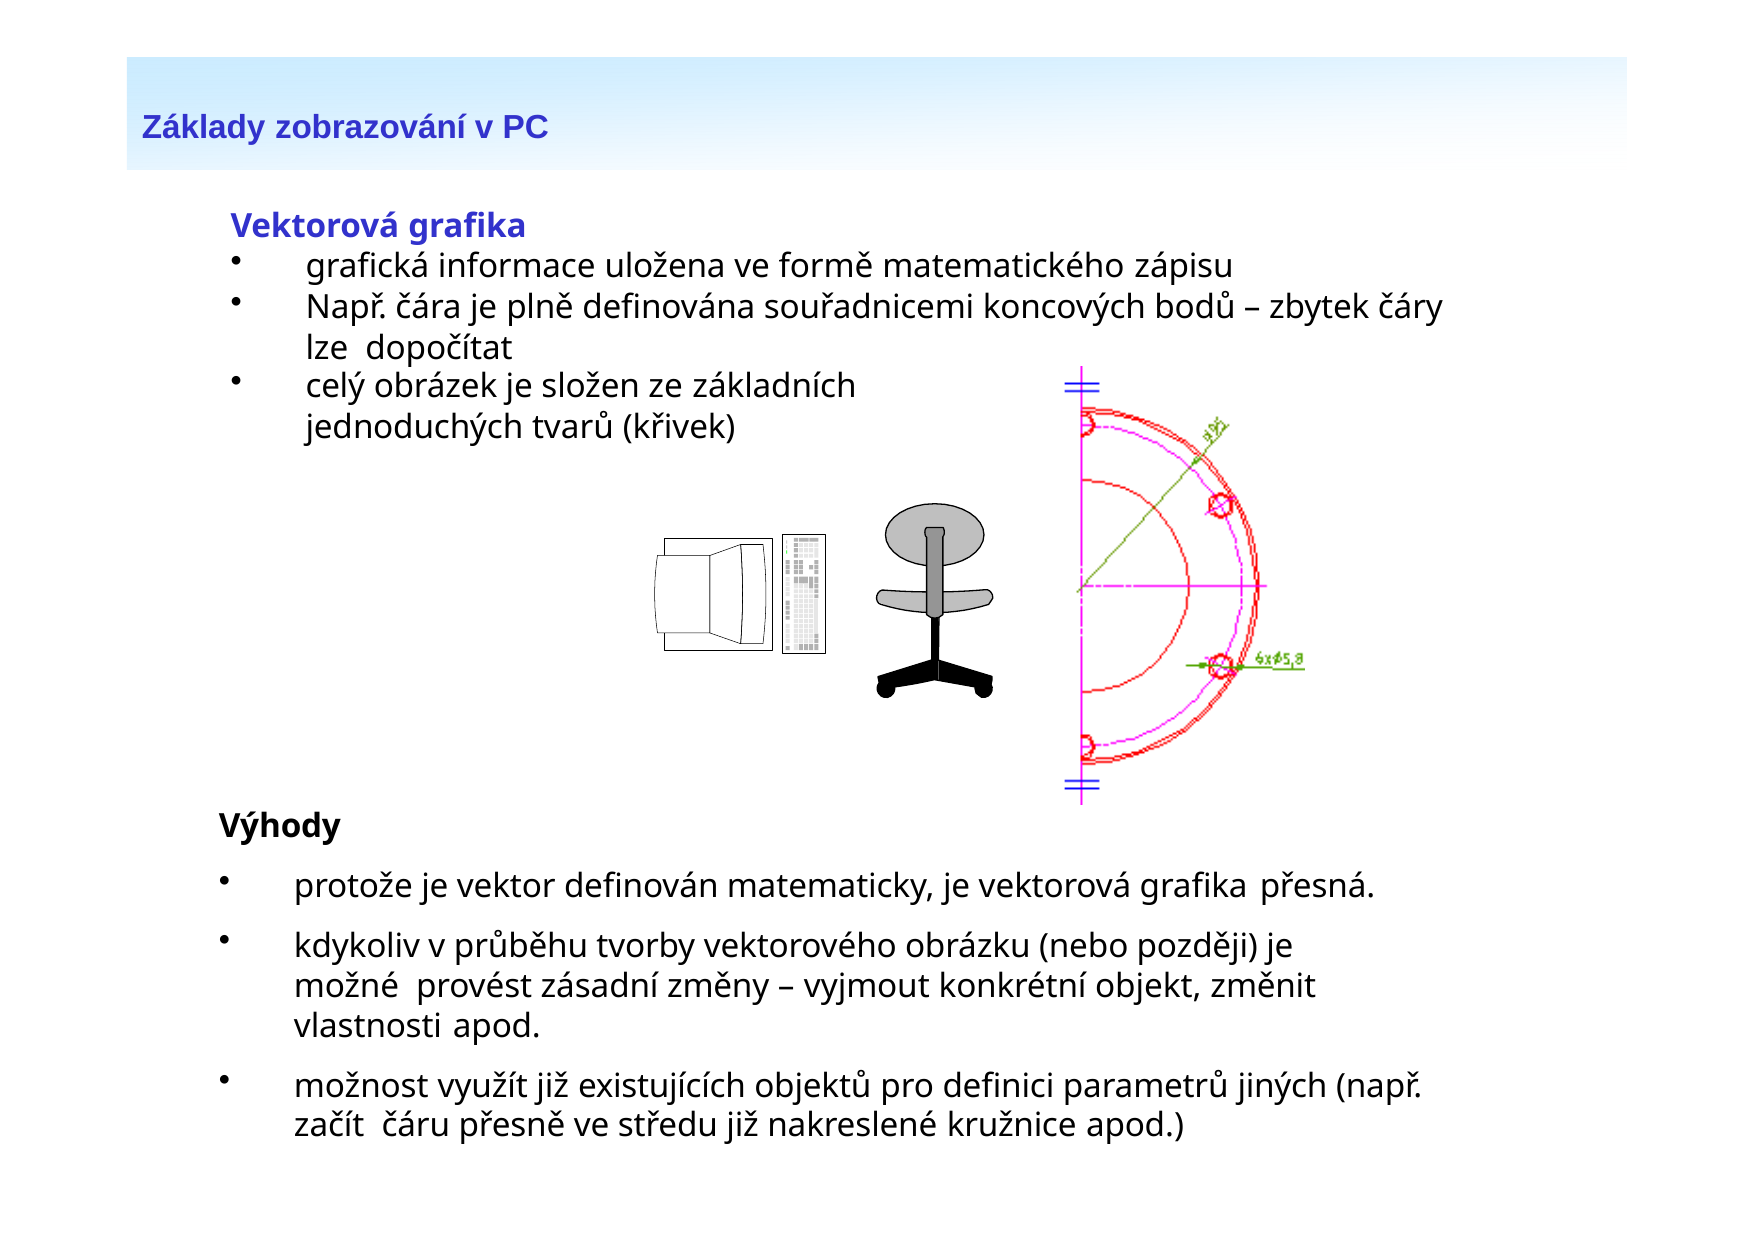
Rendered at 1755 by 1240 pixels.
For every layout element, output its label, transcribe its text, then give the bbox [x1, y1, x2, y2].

text_box [1064, 445, 1305, 782]
text_box [798, 576, 808, 584]
text_box [740, 544, 766, 644]
text_box [809, 643, 814, 651]
text_box [885, 503, 984, 566]
text_box [876, 590, 926, 613]
text_box [710, 544, 742, 644]
text_box [793, 643, 798, 651]
text_box [814, 643, 819, 651]
text_box [798, 537, 809, 542]
text_box [126, 57, 1627, 170]
text_box Výhody protože je vektor definován matematicky, je vektorová grafika přesná. kdykoliv v průběhu tvorby vektorového obrázku (nebo později) je možné provést zásadní změny – vyjmout konkrétní objekt, změnit vlastnosti apod. možnost využít již existujících objektů pro definici parametrů jiných (např. začít čáru přesně ve středu již nakreslené kružnice apod.) [216, 782, 1458, 1144]
text_box [814, 547, 819, 558]
text_box [809, 537, 819, 542]
text_box [809, 576, 814, 589]
text_box [943, 589, 993, 613]
text_box [877, 618, 993, 698]
text_box [814, 576, 819, 584]
text_box Základy zobrazování v PC Vektorová grafika grafická informace uložena ve formě matematického zápisu Např. čára je plně definována souřadnicemi koncových bodů – zbytek čáry lze dopočítat celý obrázek je složen ze základních jednoduchých tvarů (křivek) [139, 102, 1451, 445]
text_box [782, 534, 825, 654]
text_box [924, 527, 945, 619]
text_box [654, 555, 710, 633]
text_box [798, 643, 803, 651]
text_box [804, 643, 809, 651]
text_box [664, 537, 773, 651]
text_box [793, 576, 798, 584]
